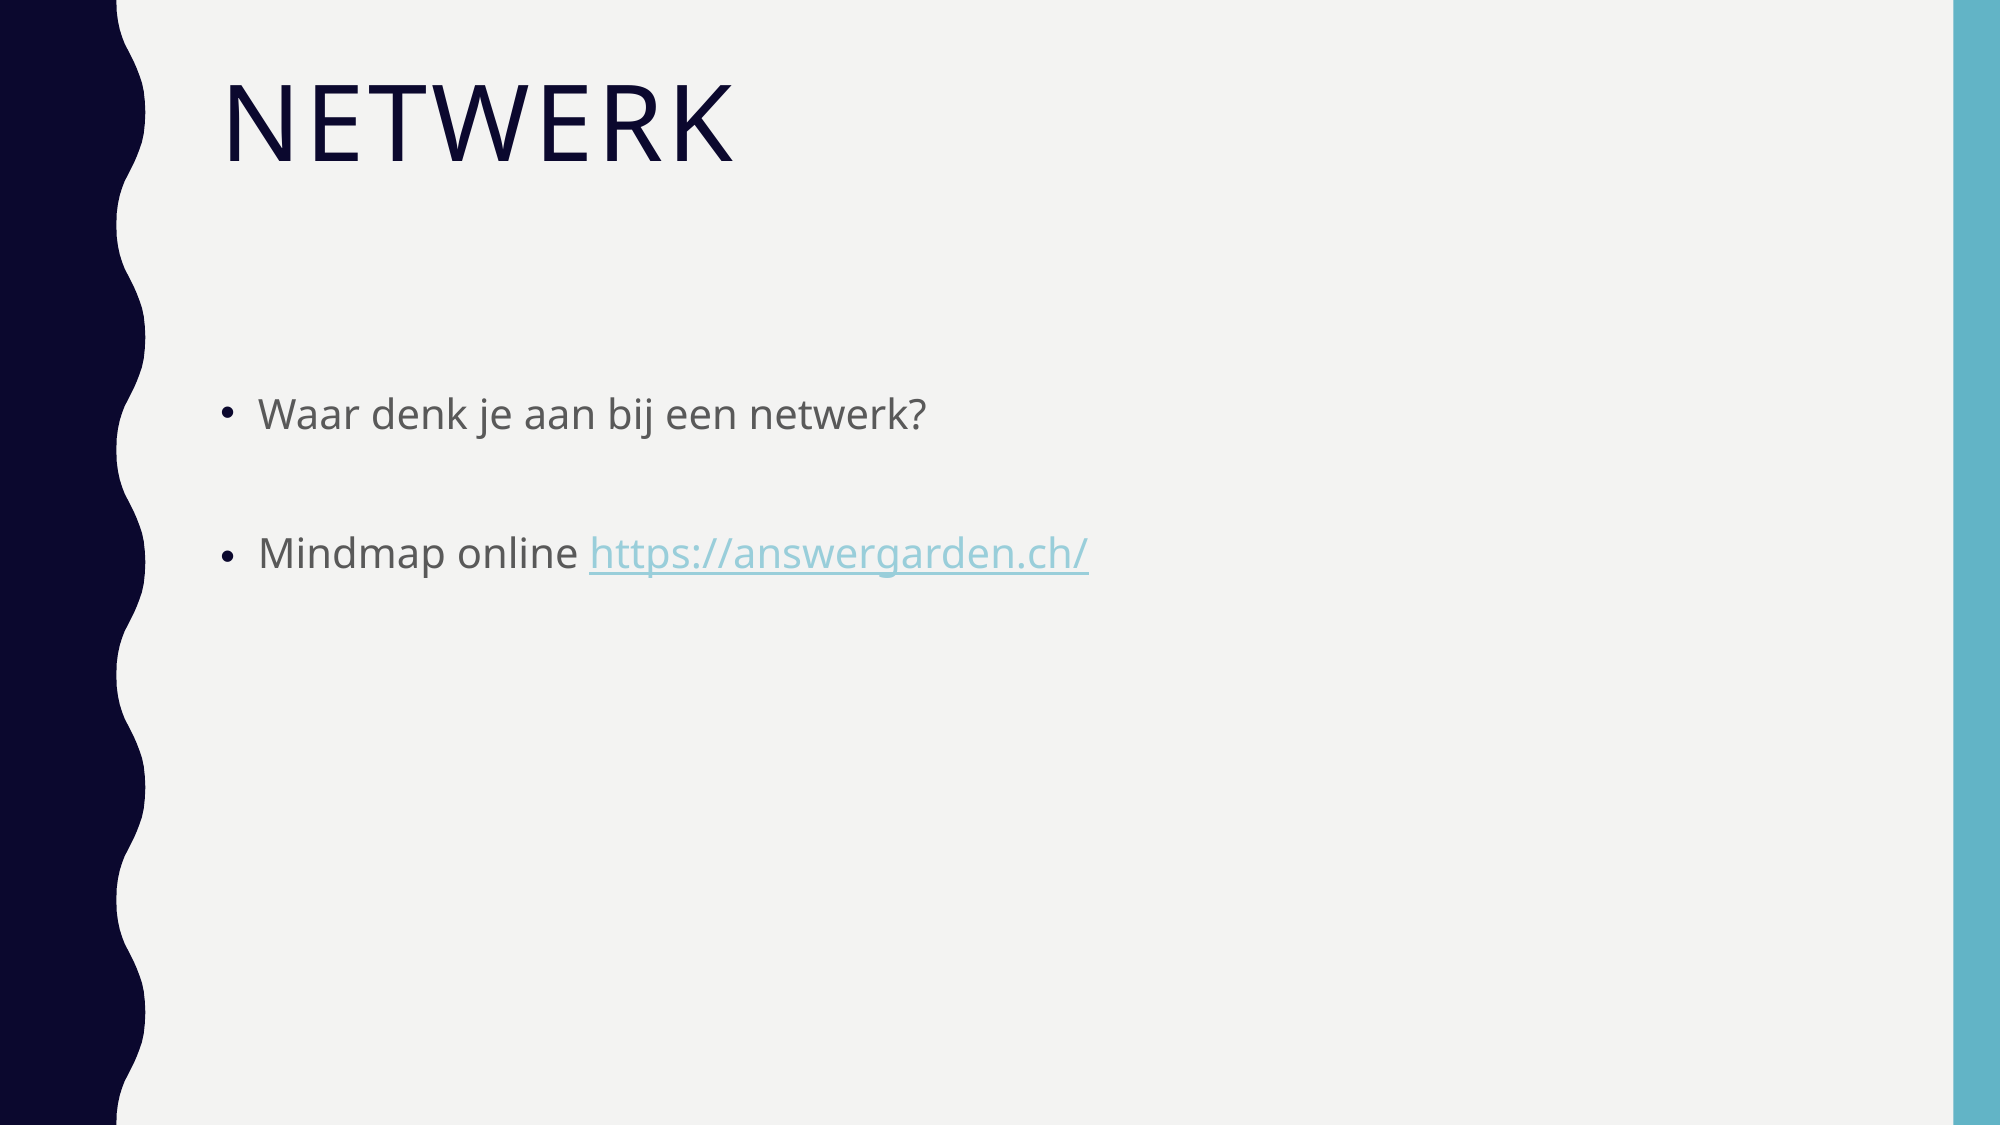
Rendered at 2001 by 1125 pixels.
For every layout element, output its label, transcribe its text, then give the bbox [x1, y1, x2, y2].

list Waar denk je aan bij een netwerk? Mindmap online https://answergarden.ch/ [205, 375, 1875, 965]
title Netwerk [205, 62, 1875, 308]
